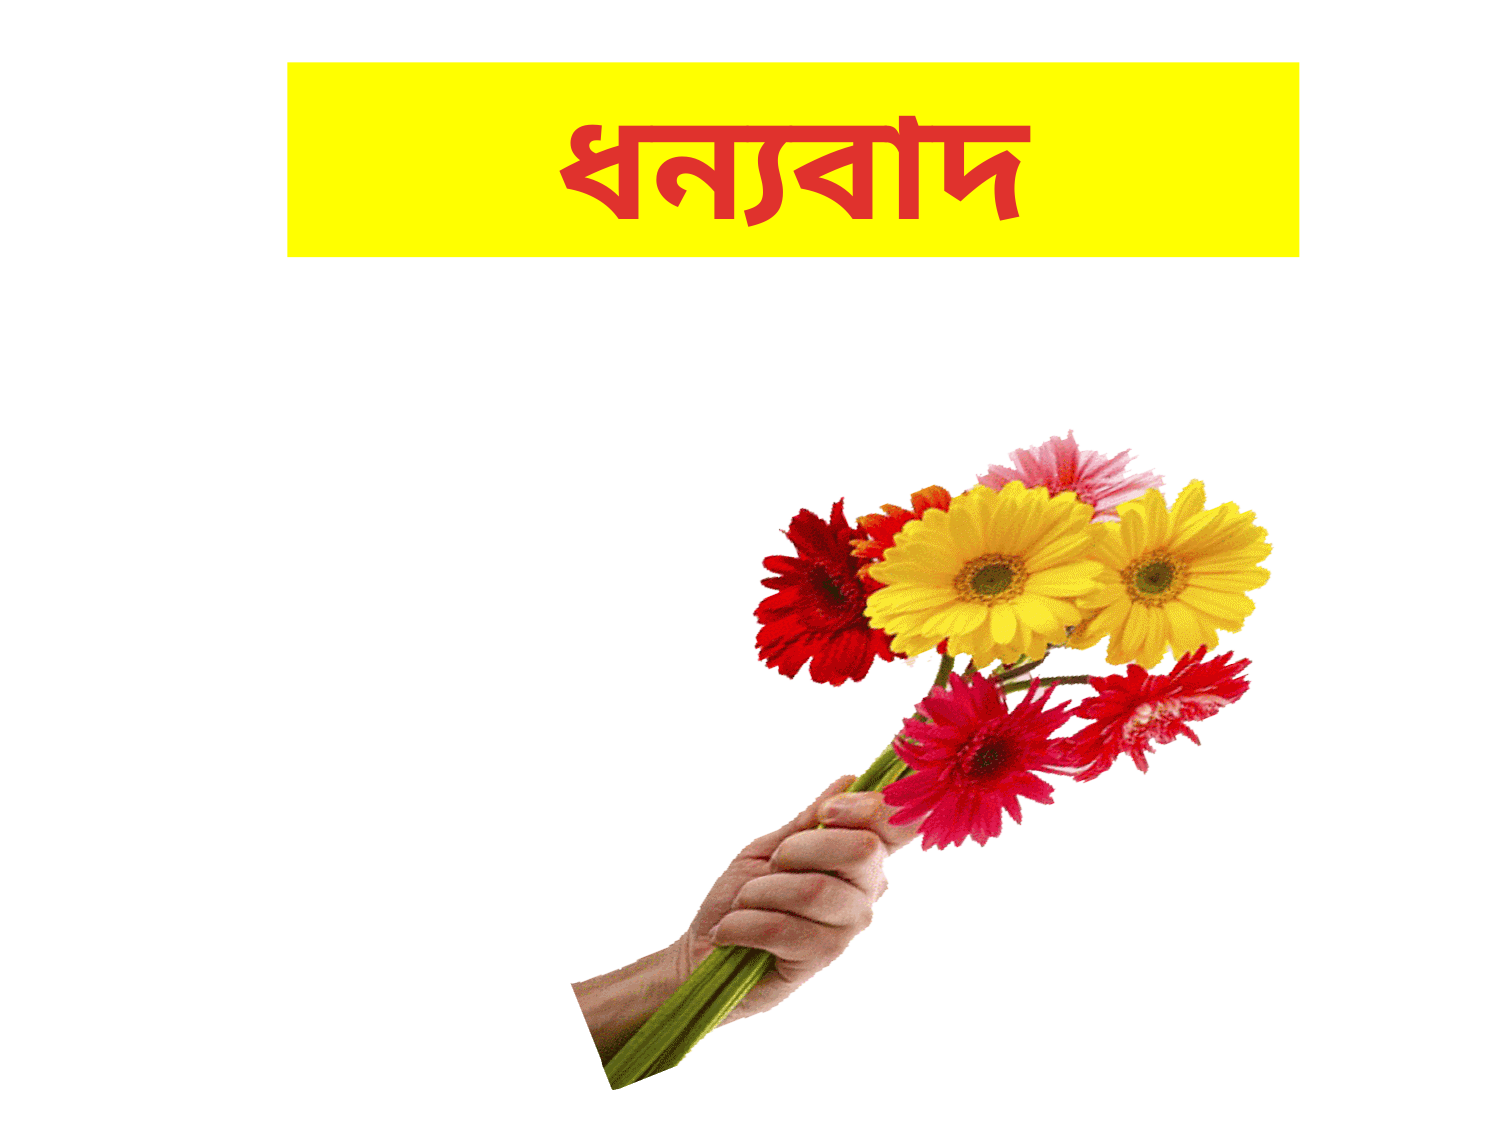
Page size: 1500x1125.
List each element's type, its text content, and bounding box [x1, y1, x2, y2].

text_box ধন্যবাদ [287, 62, 1300, 258]
picture [427, 239, 1500, 1090]
